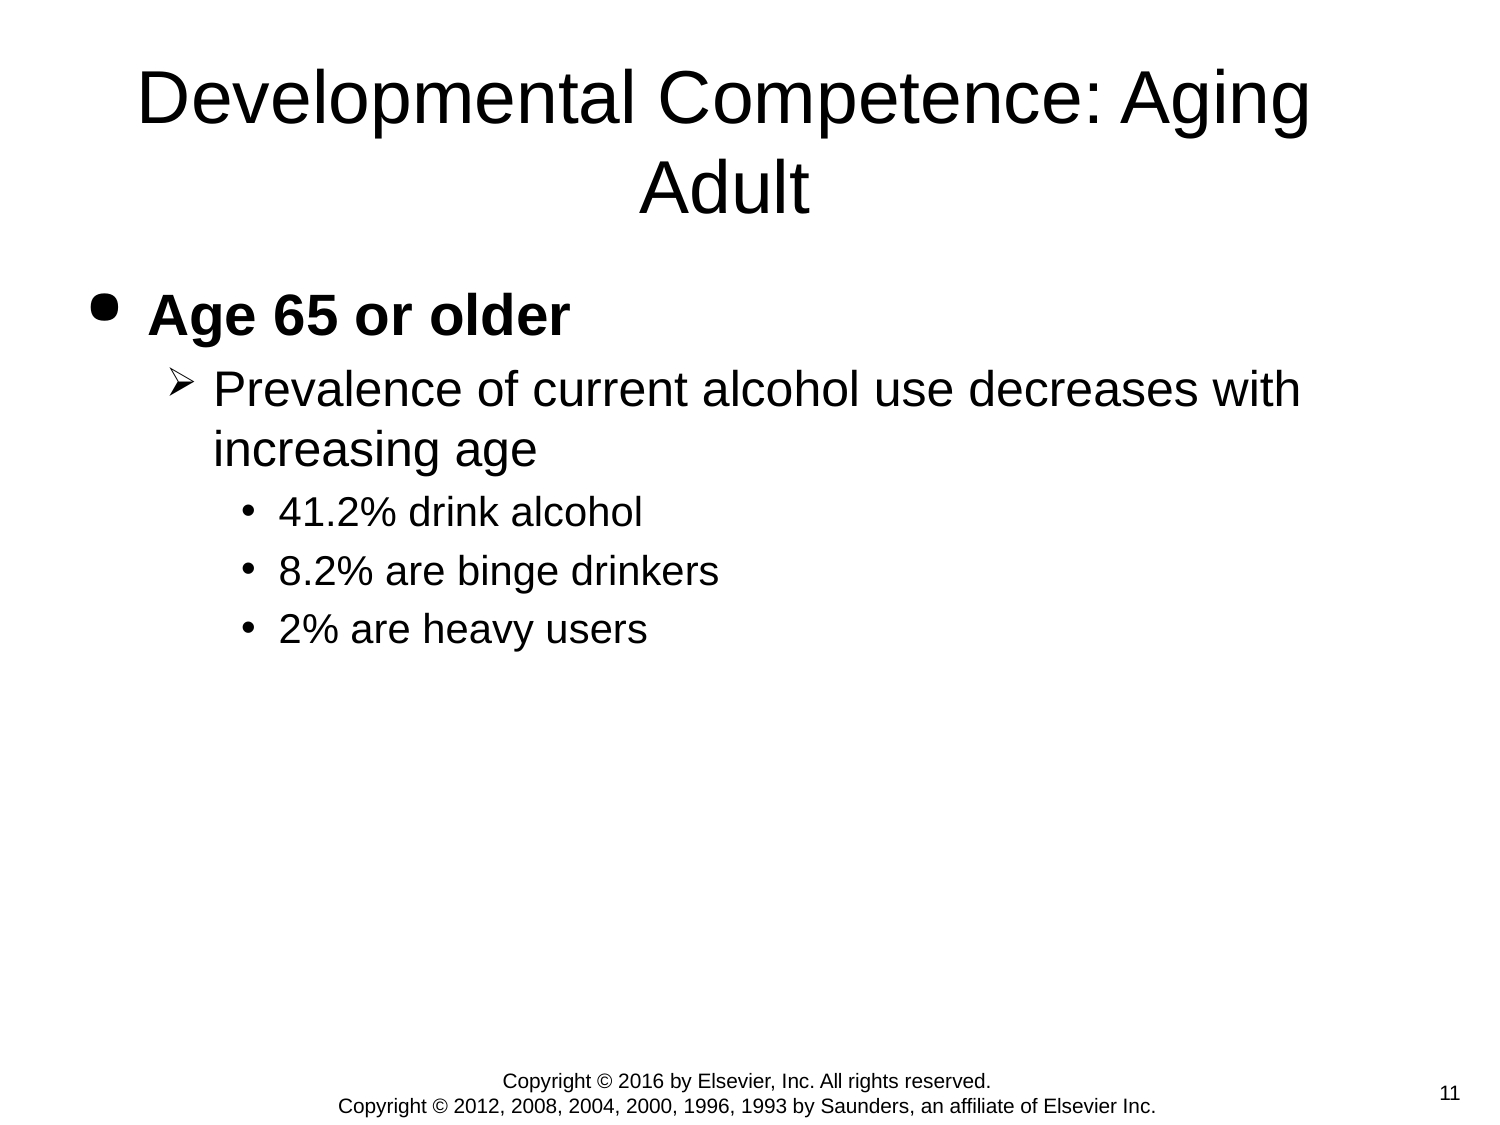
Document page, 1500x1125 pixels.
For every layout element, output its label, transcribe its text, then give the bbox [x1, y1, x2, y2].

slide_number 11 [1400, 1060, 1495, 1123]
footer Copyright © 2016 by Elsevier, Inc. All rights reserved. Copyright © 2012, 2008, 2004, 2000, 1996, 1993 by Saunders, an affiliate of Elsevier Inc. [162, 1059, 1338, 1123]
list Age 65 or older Prevalence of current alcohol use decreases with increasing age 41.2% drink alcohol 8.2% are binge drinkers 2% are heavy users [75, 269, 1427, 1001]
title Developmental Competence: Aging Adult [74, 44, 1376, 233]
